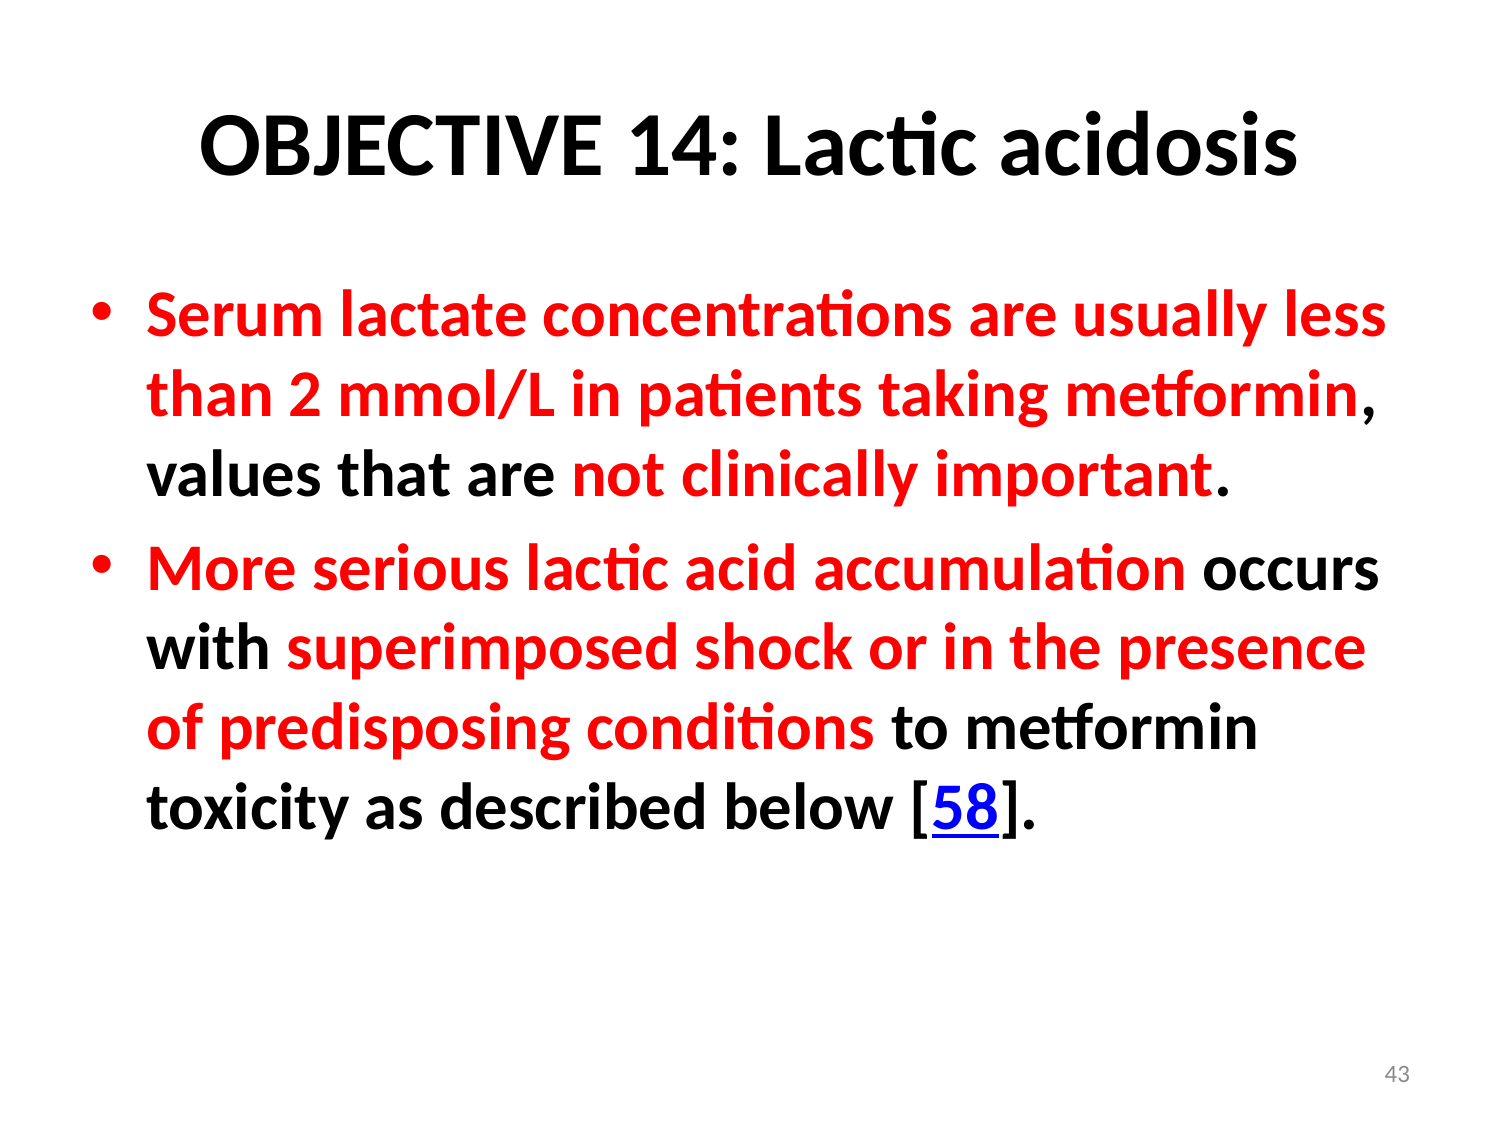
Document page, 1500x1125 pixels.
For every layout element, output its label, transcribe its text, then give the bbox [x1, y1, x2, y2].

list Serum lactate concentrations are usually less than 2 mmol/L in patients taking metformin, values that are not clinically important. More serious lactic acid accumulation occurs with superimposed shock or in the presence of predisposing conditions to metformin toxicity as described below [58]. [75, 262, 1425, 1005]
slide_number 43 [1074, 1042, 1425, 1103]
title OBJECTIVE 14: Lactic acidosis [75, 45, 1425, 233]
